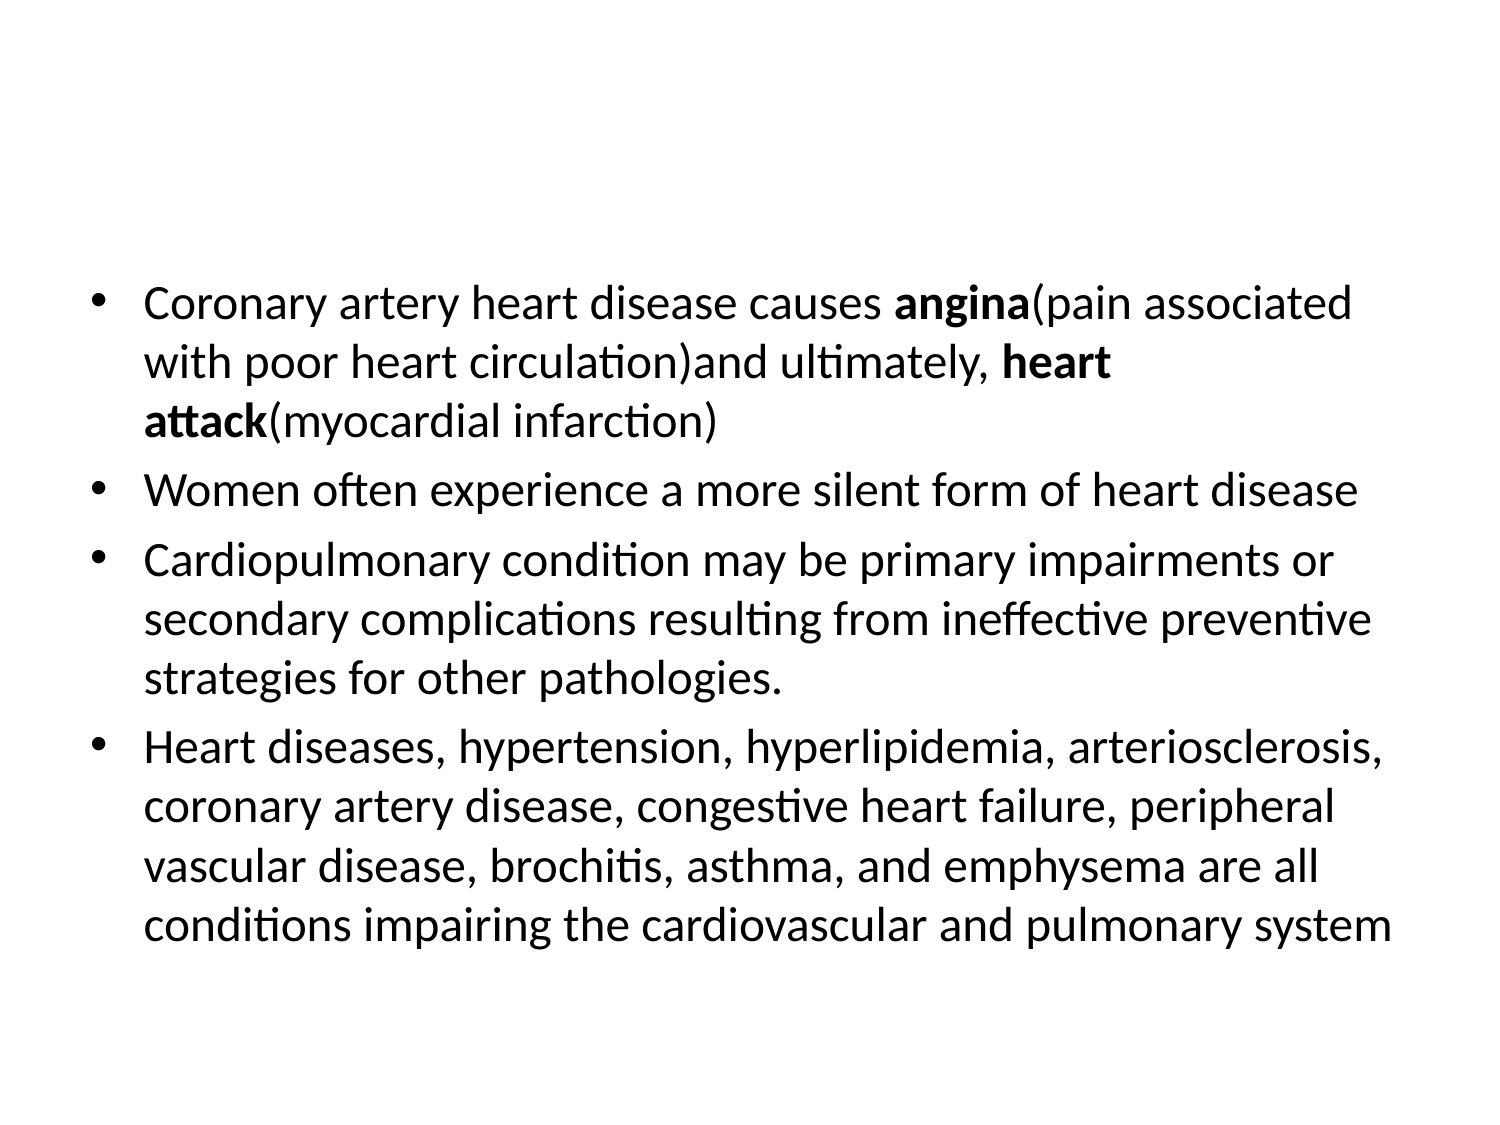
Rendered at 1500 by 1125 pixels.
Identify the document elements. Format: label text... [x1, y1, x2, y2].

list Coronary artery heart disease causes angina(pain associated with poor heart circulation)and ultimately, heart attack(myocardial infarction) Women often experience a more silent form of heart disease Cardiopulmonary condition may be primary impairments or secondary complications resulting from ineffective preventive strategies for other pathologies. Heart diseases, hypertension, hyperlipidemia, arteriosclerosis, coronary artery disease, congestive heart failure, peripheral vascular disease, brochitis, asthma, and emphysema are all conditions impairing the cardiovascular and pulmonary system [75, 262, 1425, 1005]
